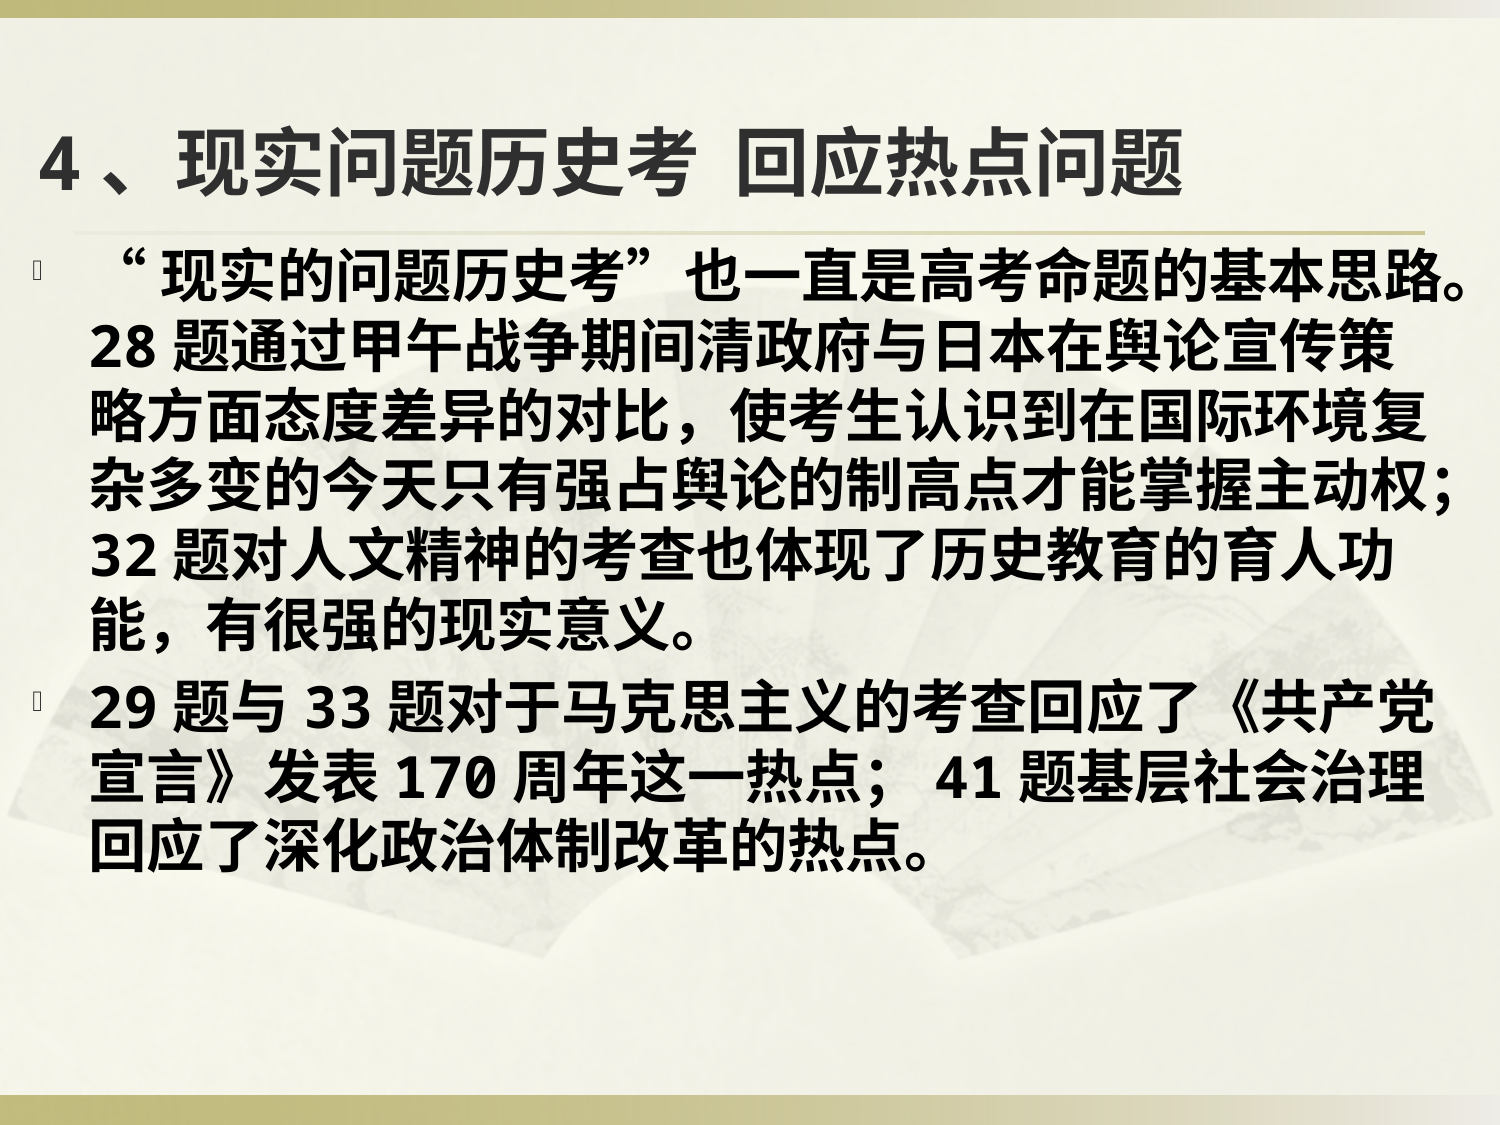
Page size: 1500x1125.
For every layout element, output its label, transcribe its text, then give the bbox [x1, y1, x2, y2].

list “现实的问题历史考”也一直是高考命题的基本思路。28题通过甲午战争期间清政府与日本在舆论宣传策略方面态度差异的对比，使考生认识到在国际环境复杂多变的今天只有强占舆论的制高点才能掌握主动权；32题对人文精神的考查也体现了历史教育的育人功能，有很强的现实意义。 29题与33题对于马克思主义的考查回应了《共产党宣言》发表170周年这一热点；41题基层社会治理回应了深化政治体制改革的热点。 [17, 231, 1459, 975]
title 4、现实问题历史考 回应热点问题 [22, 114, 1373, 207]
